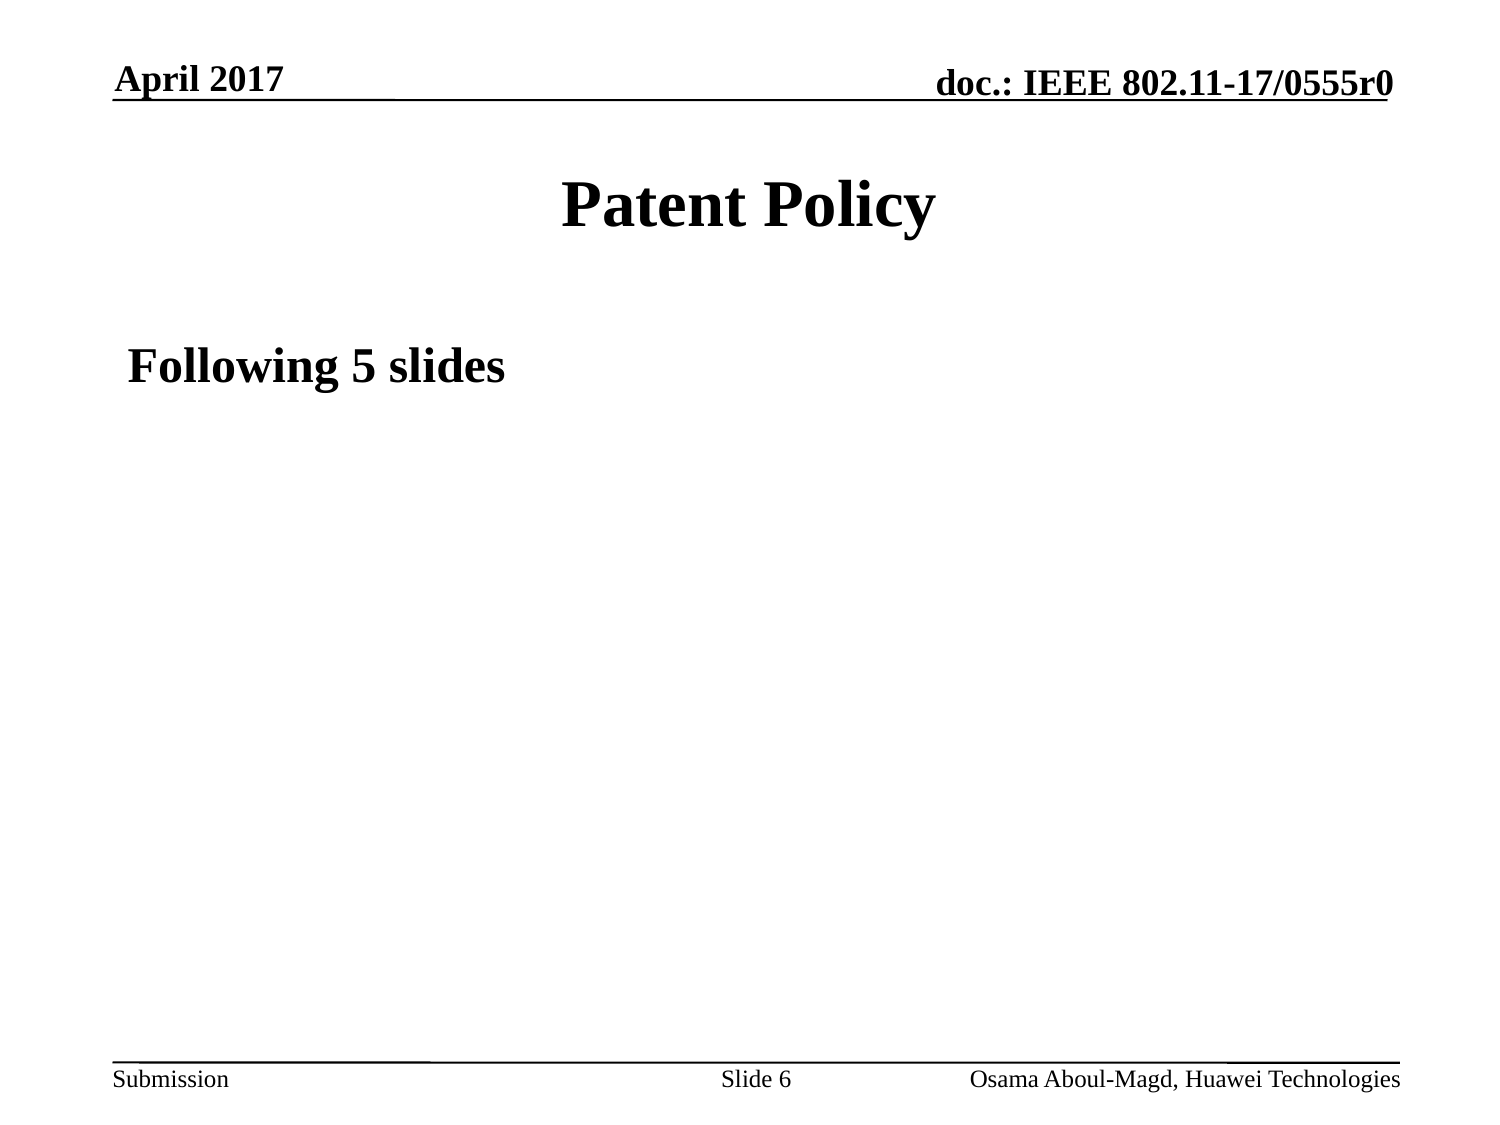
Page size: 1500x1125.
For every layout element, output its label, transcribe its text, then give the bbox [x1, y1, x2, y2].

slide_number Slide 6 [712, 1061, 800, 1123]
footer Osama Aboul-Magd, Huawei Technologies [878, 1061, 1402, 1093]
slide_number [114, 54, 423, 100]
title Patent Policy [112, 112, 1388, 288]
list Following 5 slides [112, 324, 1388, 1000]
